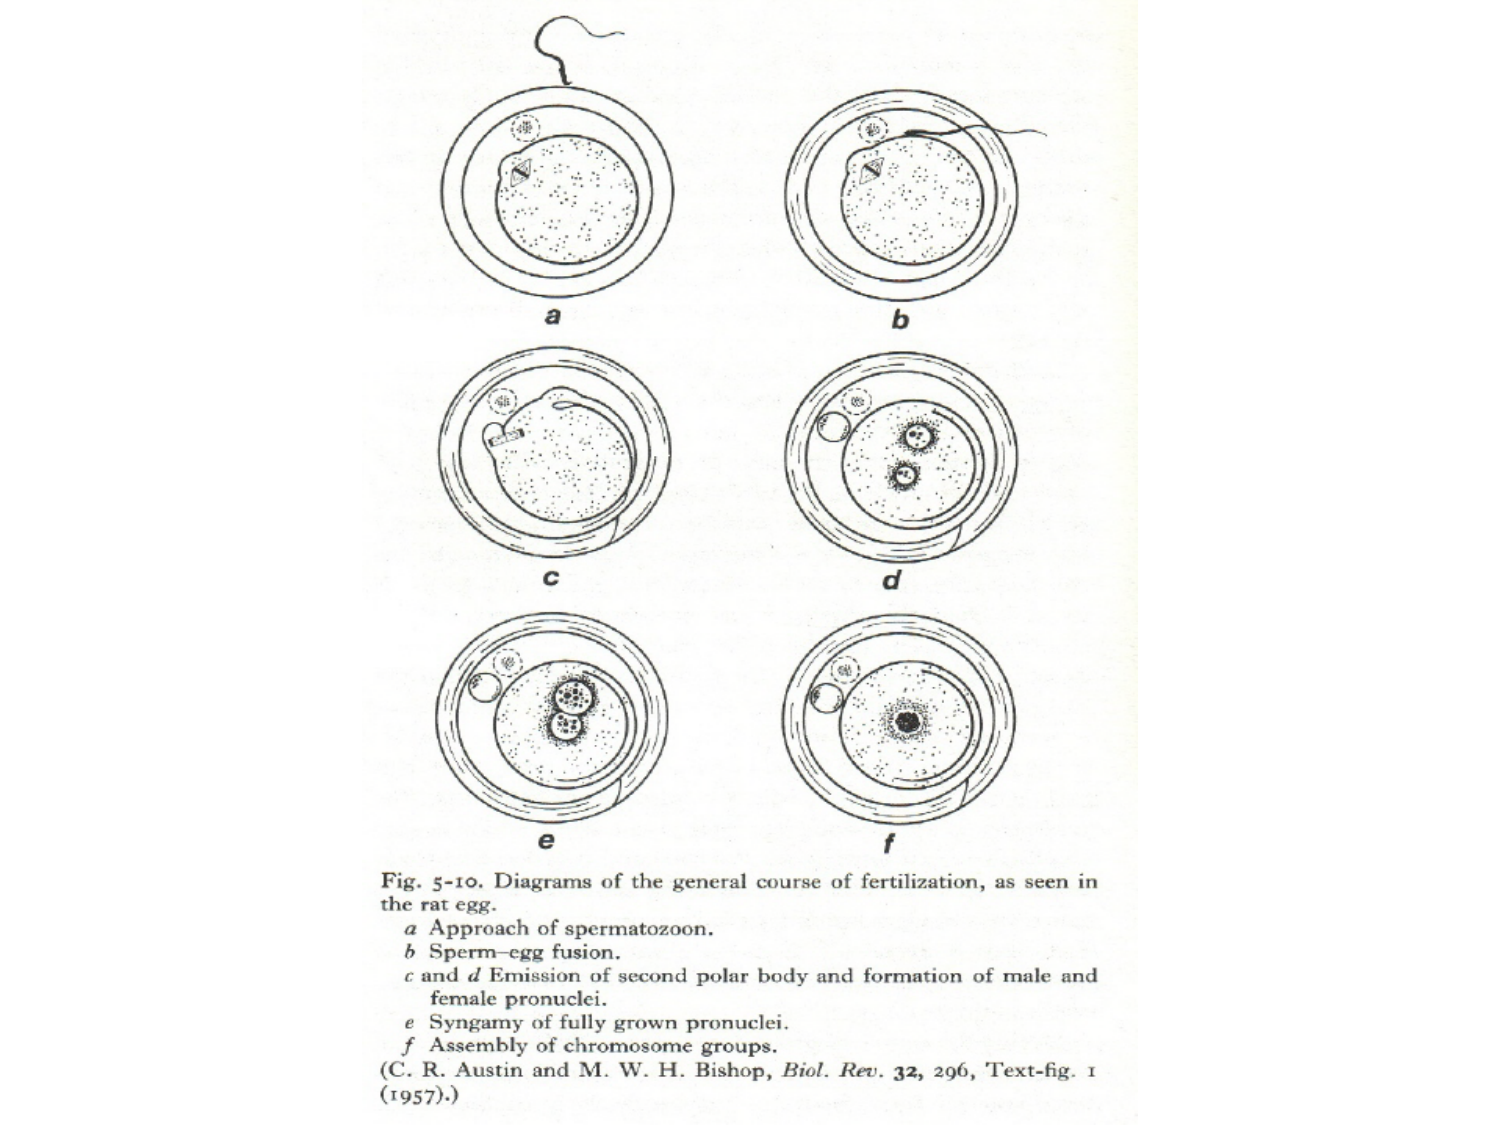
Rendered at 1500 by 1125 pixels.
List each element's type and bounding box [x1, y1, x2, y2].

picture [362, 0, 1138, 1125]
